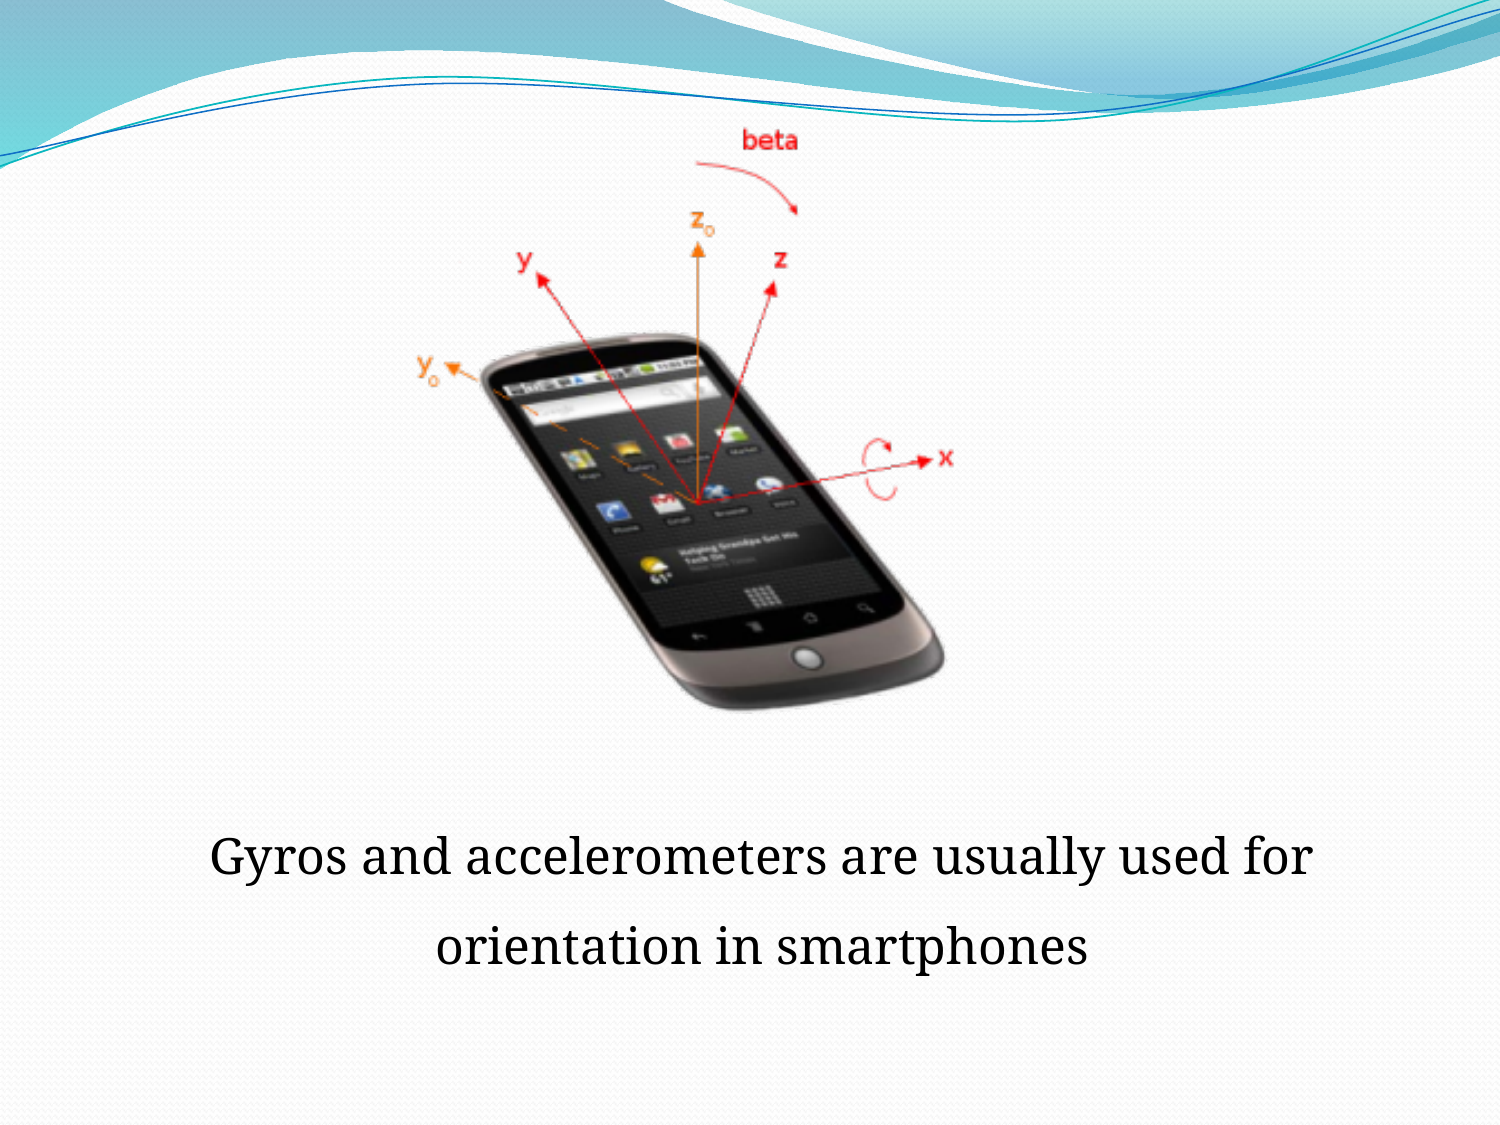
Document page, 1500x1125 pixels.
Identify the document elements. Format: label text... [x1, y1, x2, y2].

list Gyros and accelerometers are usually used for orientation in smartphones [64, 786, 1437, 1024]
picture [359, 101, 1030, 772]
